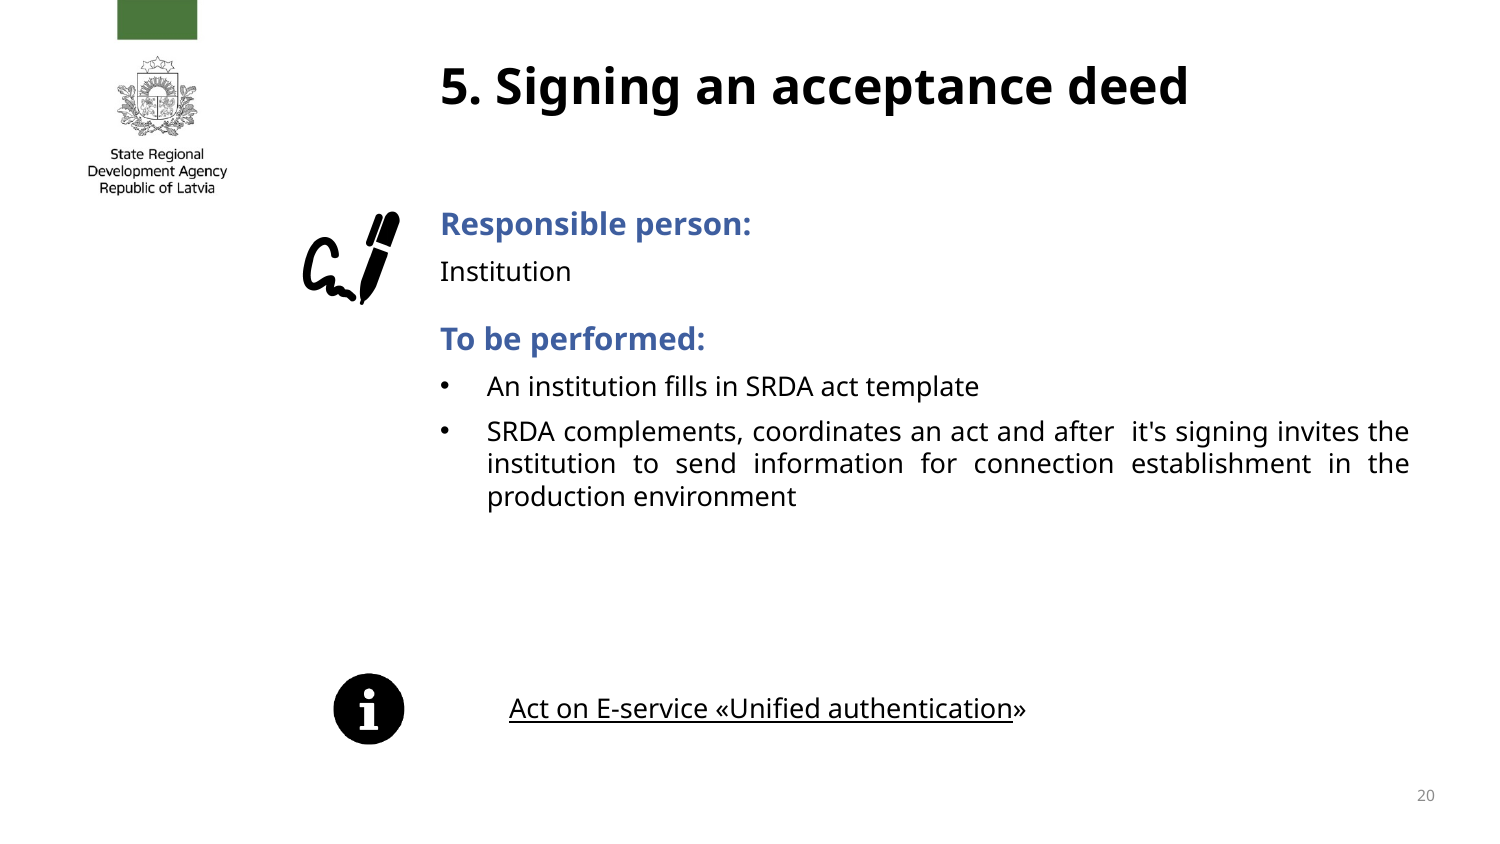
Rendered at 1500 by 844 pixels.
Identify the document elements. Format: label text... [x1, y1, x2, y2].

picture [48, 0, 266, 241]
picture [312, 661, 426, 756]
slide_number 20 [1400, 778, 1450, 816]
title 5. Signing an acceptance deed [425, 46, 1425, 175]
text_box Act on E-service «Unified authentication» [494, 684, 1042, 736]
list Responsible person: Institution To be performed: An institution fills in SRDA act template SRDA complements, coordinates an act and after it's signing invites the institution to send information for connection establishment in the production environment [425, 196, 1425, 610]
picture [277, 196, 426, 321]
